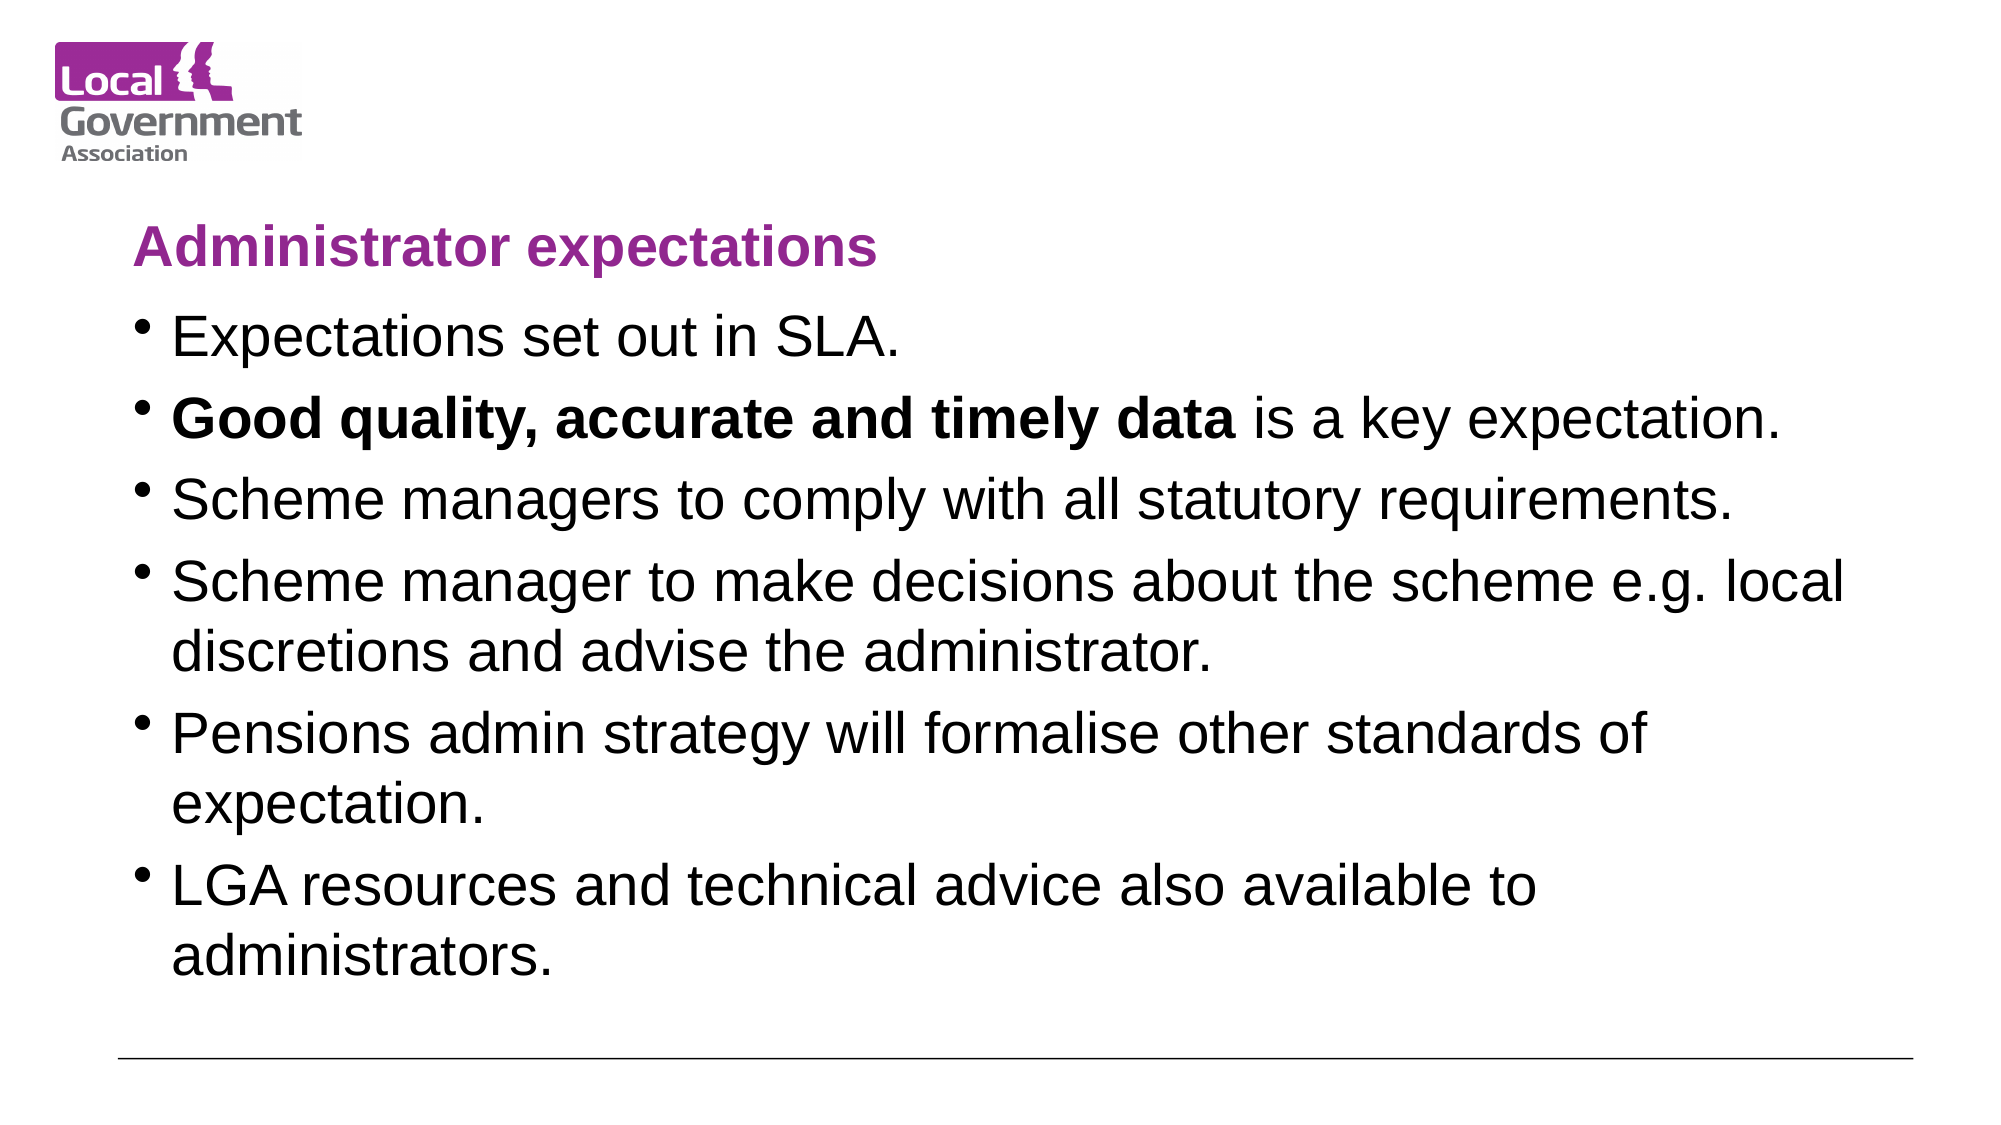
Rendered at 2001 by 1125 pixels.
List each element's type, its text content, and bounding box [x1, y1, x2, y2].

list Expectations set out in SLA. Good quality, accurate and timely data is a key expectation. Scheme managers to comply with all statutory requirements. Scheme manager to make decisions about the scheme e.g. local discretions and advise the administrator. Pensions admin strategy will formalise other standards of expectation. LGA resources and technical advice also available to administrators. [117, 290, 1918, 994]
title Administrator expectations [117, 196, 1918, 290]
picture [55, 42, 302, 161]
